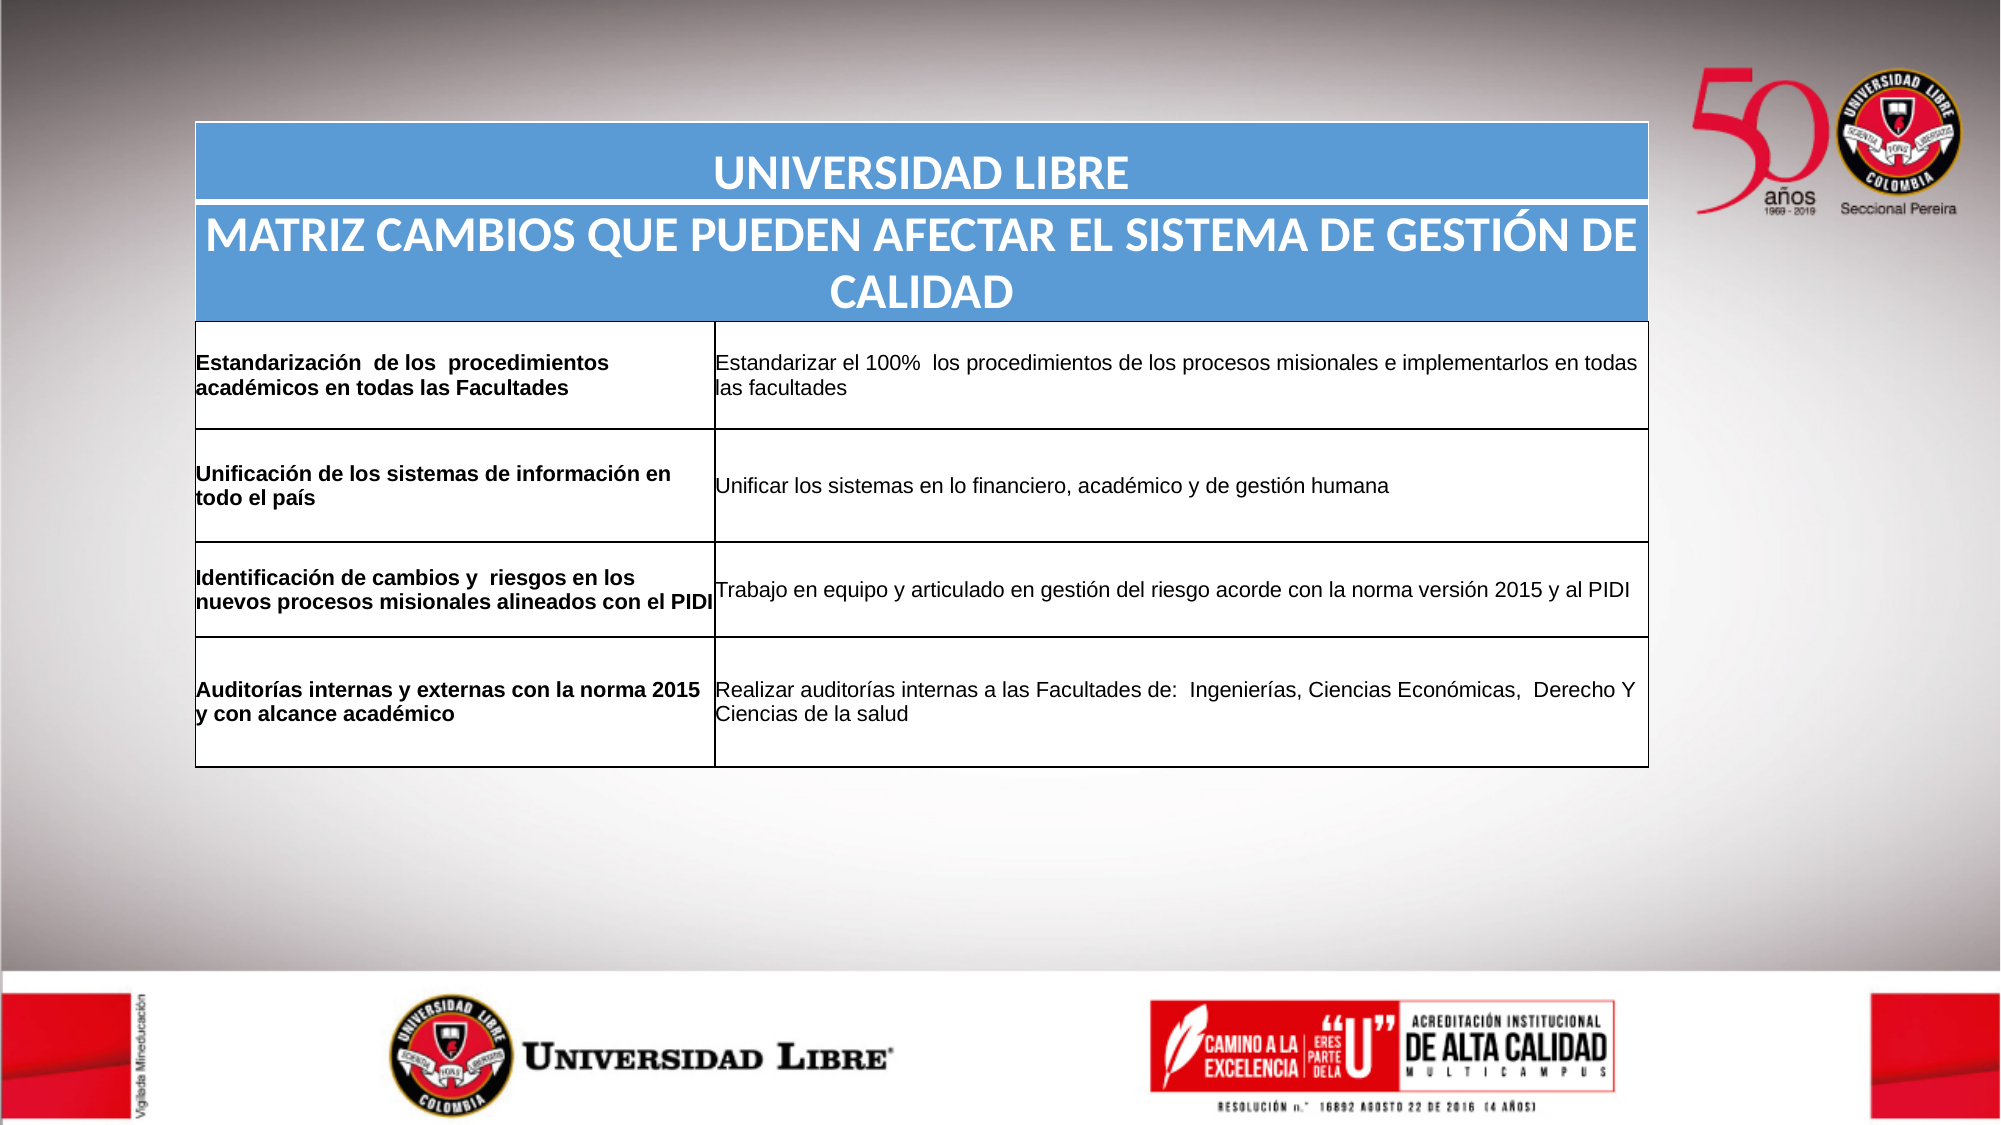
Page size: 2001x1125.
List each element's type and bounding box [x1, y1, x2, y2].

picture [0, 0, 2001, 1125]
table_cell [196, 638, 714, 766]
table_cell [716, 430, 1648, 541]
table_cell [716, 638, 1648, 766]
table_cell [196, 543, 714, 636]
table_cell [716, 543, 1648, 636]
table_cell [196, 205, 1648, 321]
table_cell [716, 322, 1648, 428]
table_cell [196, 322, 714, 428]
table_cell [196, 430, 714, 541]
table_header [196, 123, 1648, 199]
